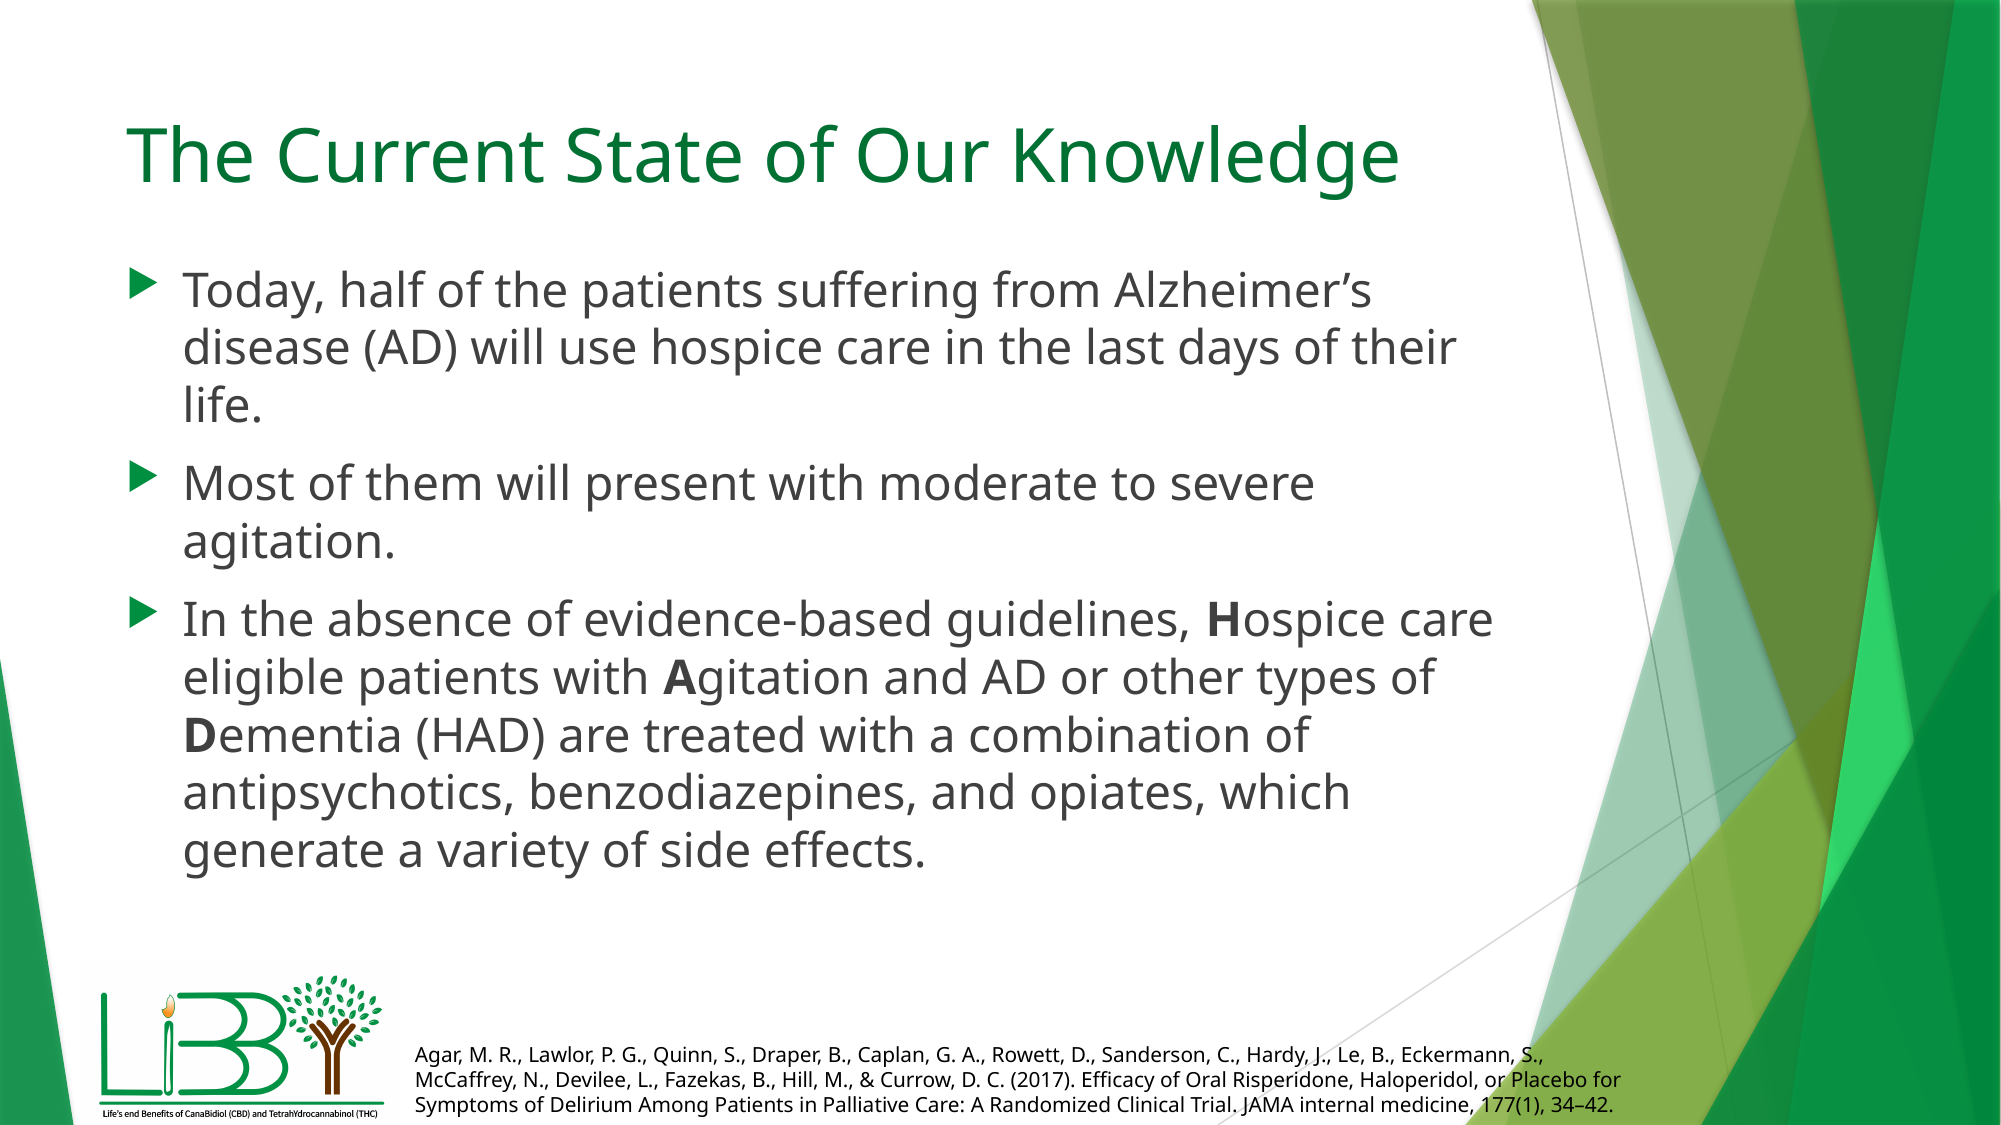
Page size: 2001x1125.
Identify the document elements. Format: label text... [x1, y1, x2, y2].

title The Current State of Our Knowledge [111, 99, 1522, 251]
picture [80, 960, 401, 1125]
list Today, half of the patients suffering from Alzheimer’s disease (AD) will use hospice care in the last days of their life. Most of them will present with moderate to severe agitation. In the absence of evidence-based guidelines, Hospice care eligible patients with Agitation and AD or other types of Dementia (HAD) are treated with a combination of antipsychotics, benzodiazepines, and opiates, which generate a variety of side effects. [111, 251, 1522, 897]
text_box Agar, M. R., Lawlor, P. G., Quinn, S., Draper, B., Caplan, G. A., Rowett, D., Sanderson, C., Hardy, J., Le, B., Eckermann, S., McCaffrey, N., Devilee, L., Fazekas, B., Hill, M., & Currow, D. C. (2017). Efficacy of Oral Risperidone, Haloperidol, or Placebo for Symptoms of Delirium Among Patients in Palliative Care: A Randomized Clinical Trial. JAMA internal medicine, 177(1), 34–42. [405, 1034, 1661, 1124]
